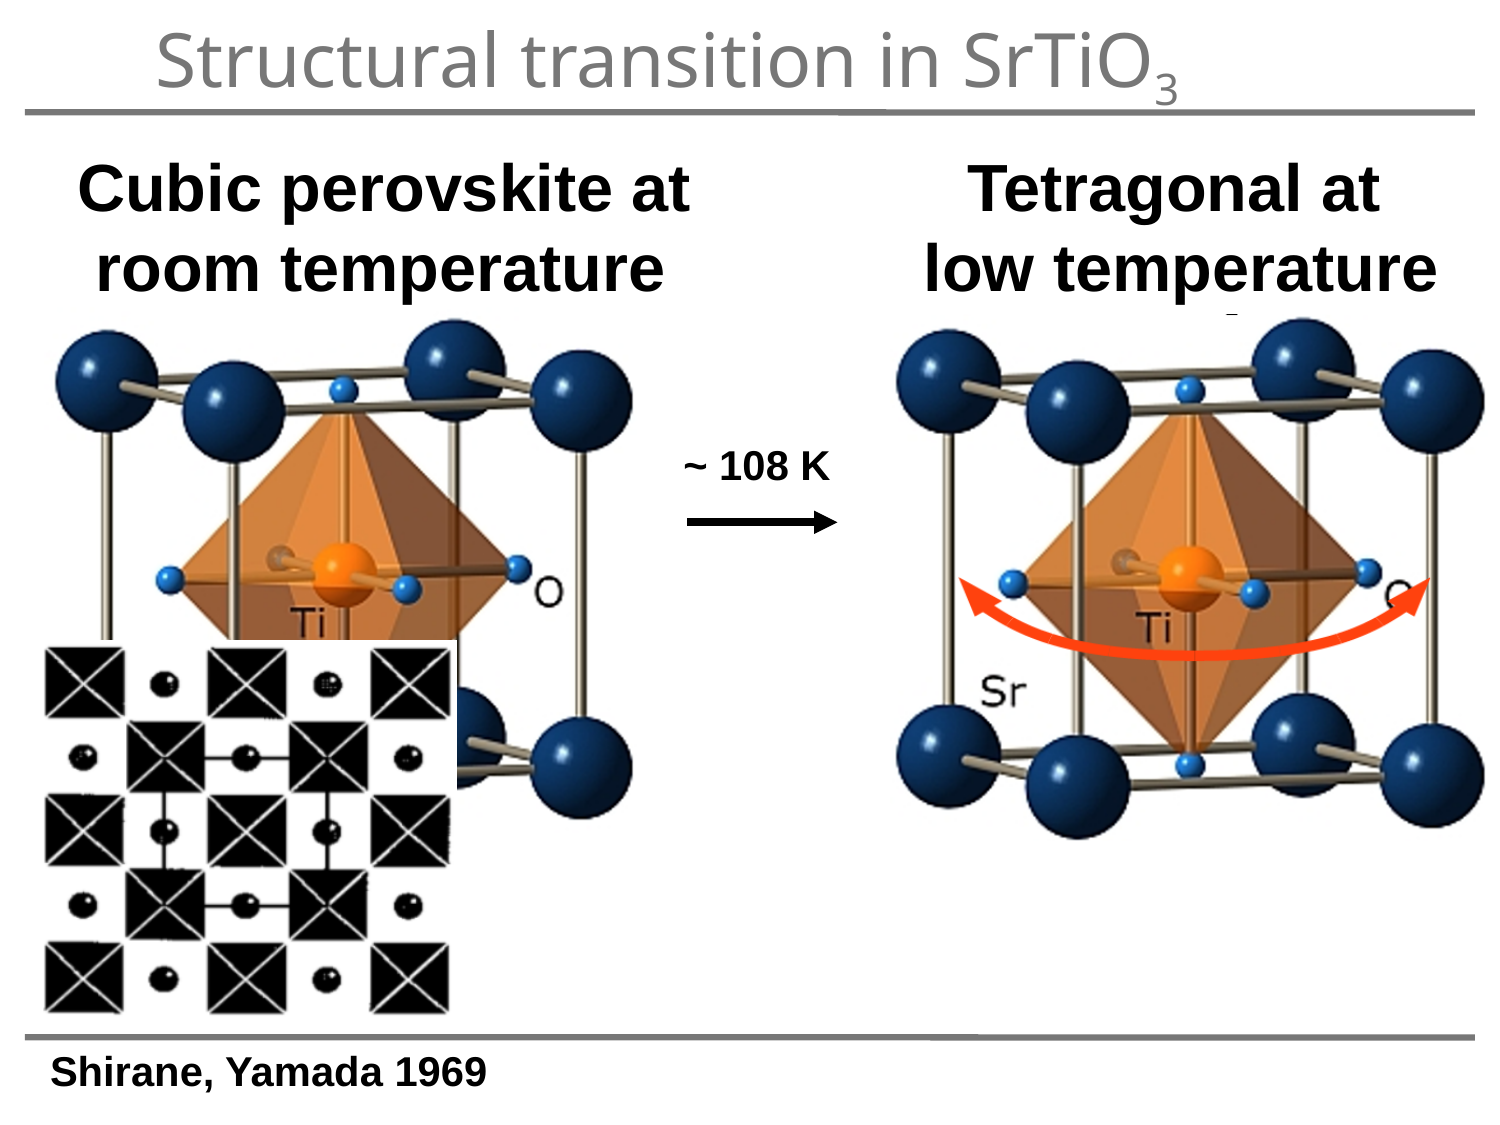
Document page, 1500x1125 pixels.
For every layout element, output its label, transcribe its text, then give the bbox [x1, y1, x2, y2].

text_box Cubic perovskite at Tetragonal at room temperature low temperature [62, 137, 1456, 313]
picture [890, 313, 1488, 841]
text_box ~ 108 K [668, 431, 846, 496]
text_box Shirane, Yamada 1969 [35, 1037, 503, 1103]
text_box Structural transition in SrTiO3 [140, 4, 1195, 122]
picture [37, 307, 637, 1026]
